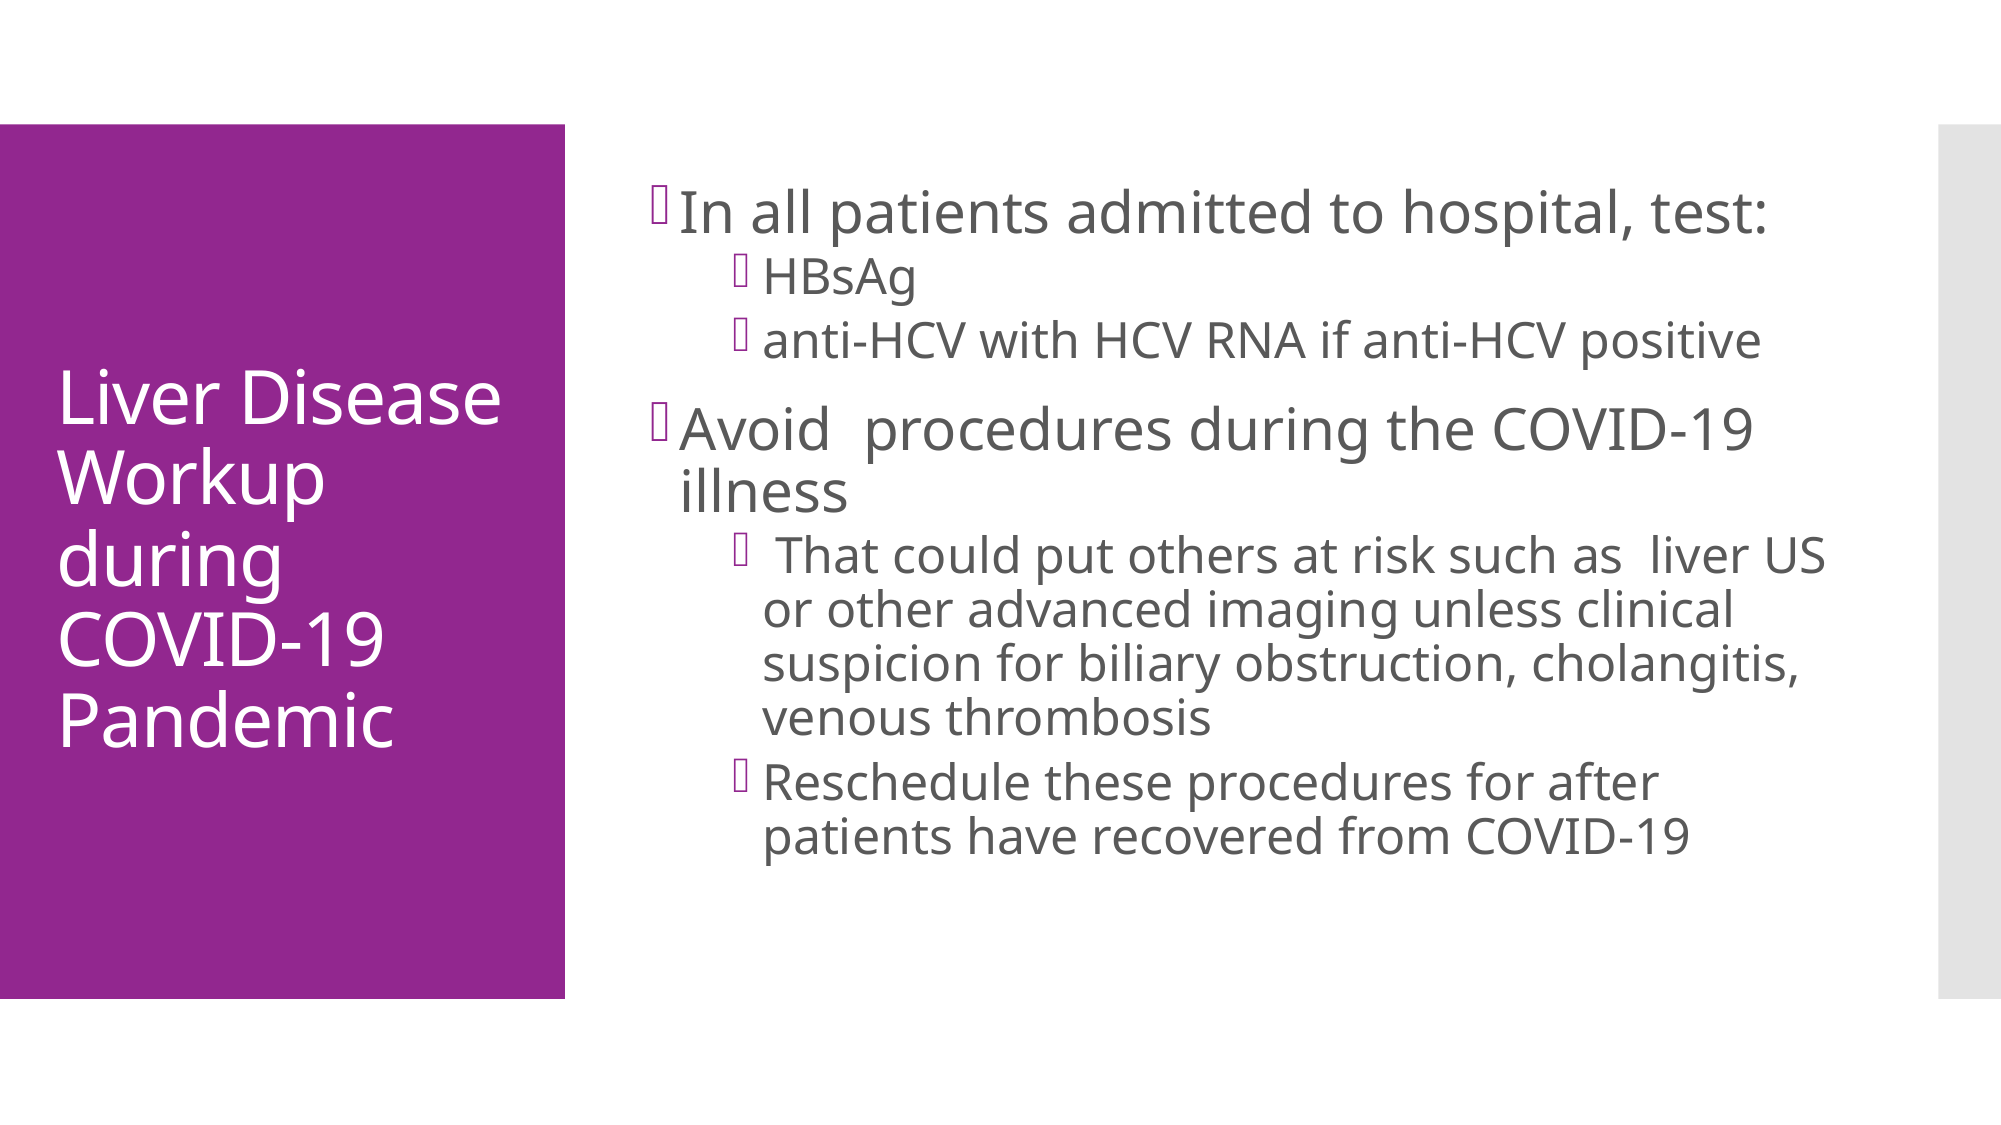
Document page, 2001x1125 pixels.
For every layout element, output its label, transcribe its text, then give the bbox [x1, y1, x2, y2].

list In all patients admitted to hospital, test: HBsAg anti-HCV with HCV RNA if anti-HCV positive Avoid procedures during the COVID-19 illness That could put others at risk such as liver US or other advanced imaging unless clinical suspicion for biliary obstruction, cholangitis, venous thrombosis Reschedule these procedures for after patients have recovered from COVID-19 [634, 141, 1859, 982]
title Liver Disease Workup during COVID-19 Pandemic [41, 184, 525, 940]
